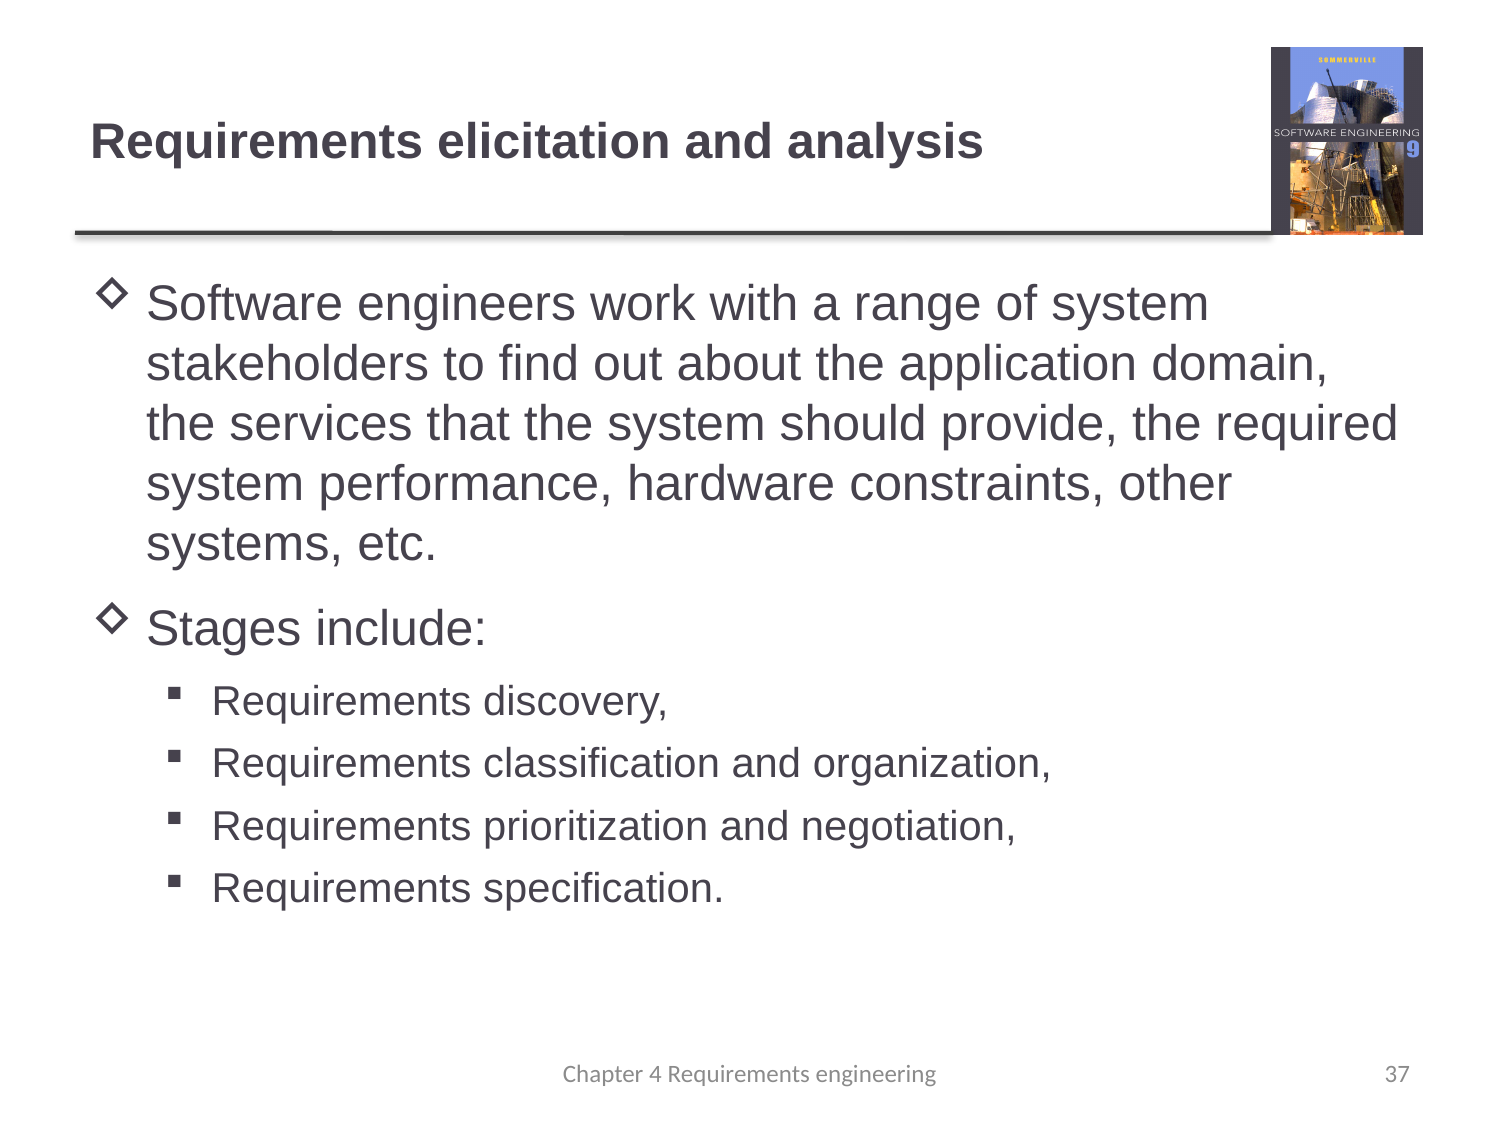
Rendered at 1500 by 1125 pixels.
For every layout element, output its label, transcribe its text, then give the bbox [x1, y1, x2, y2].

title Requirements elicitation and analysis [74, 44, 1272, 233]
footer Chapter 4 Requirements engineering [512, 1042, 988, 1103]
list Software engineers work with a range of system stakeholders to find out about the application domain, the services that the system should provide, the required system performance, hardware constraints, other systems, etc. Stages include: Requirements discovery, Requirements classification and organization, Requirements prioritization and negotiation, Requirements specification. [75, 262, 1425, 1005]
slide_number 37 [1074, 1042, 1425, 1103]
picture [1272, 47, 1423, 235]
